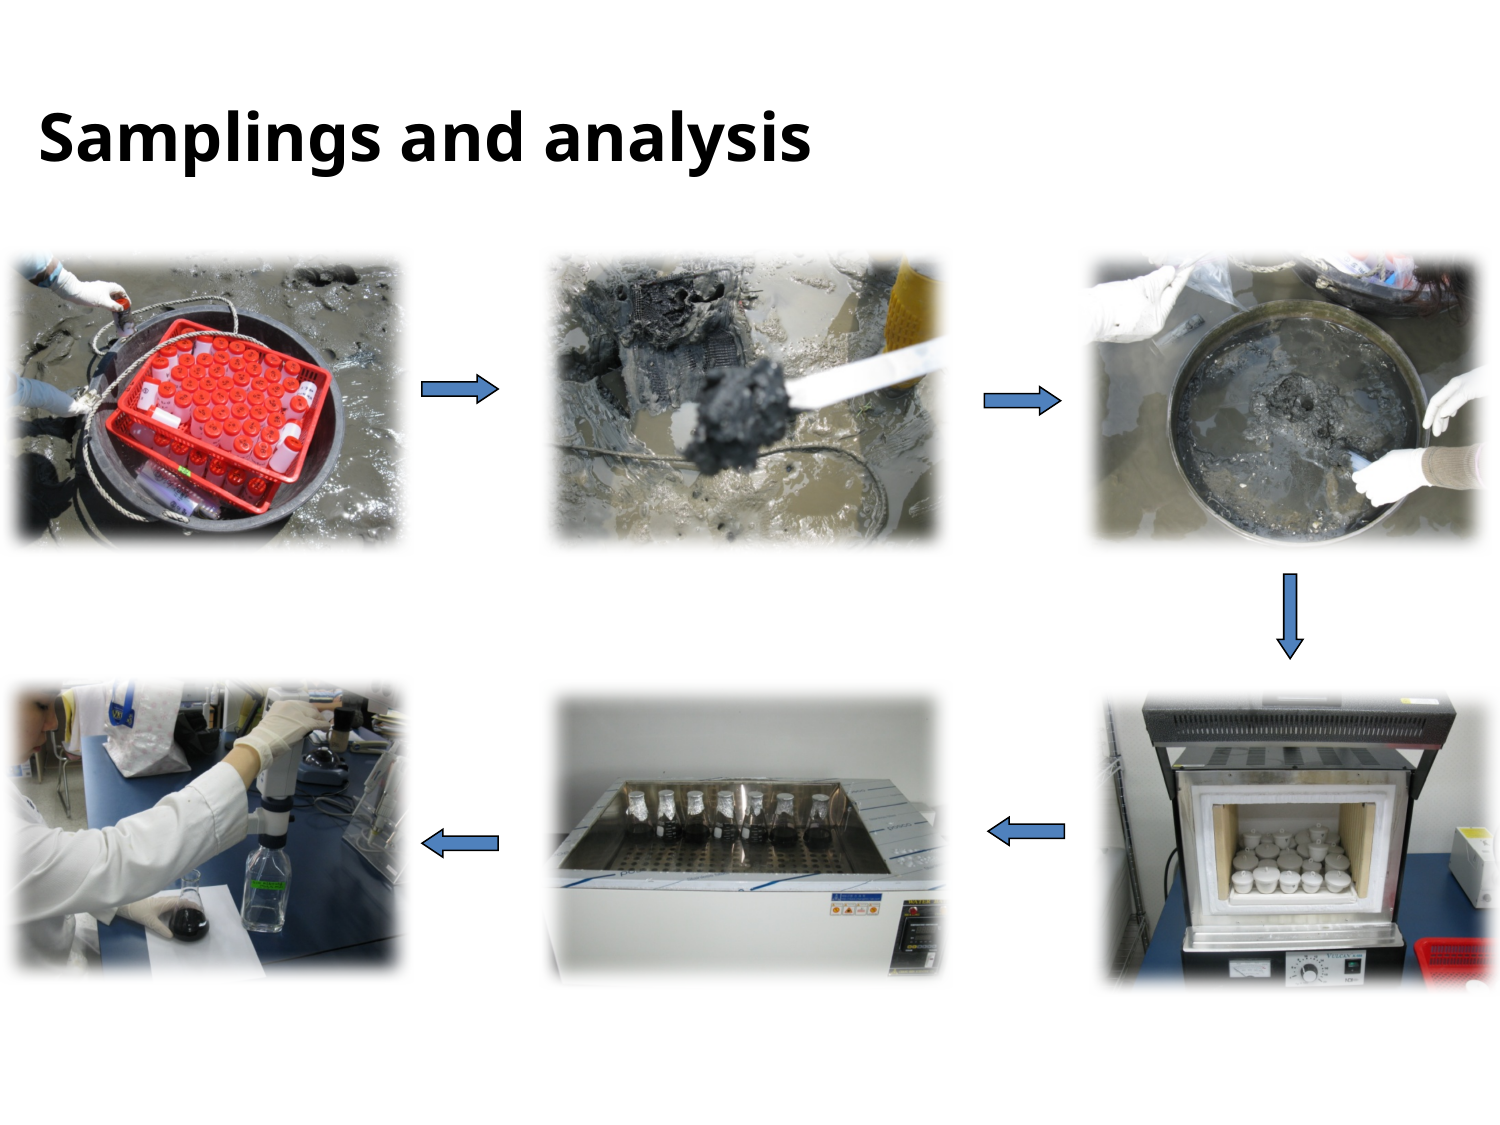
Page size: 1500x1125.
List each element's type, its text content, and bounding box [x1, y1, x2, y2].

text_box [988, 817, 1065, 846]
text_box [421, 374, 499, 404]
picture [1089, 685, 1500, 997]
text_box [421, 829, 499, 858]
title Samplings and analysis [23, 93, 1383, 177]
text_box [1277, 574, 1303, 659]
picture [538, 245, 953, 557]
picture [538, 679, 953, 990]
picture [0, 245, 414, 557]
picture [0, 674, 414, 985]
text_box [984, 386, 1061, 415]
picture [1077, 245, 1492, 557]
